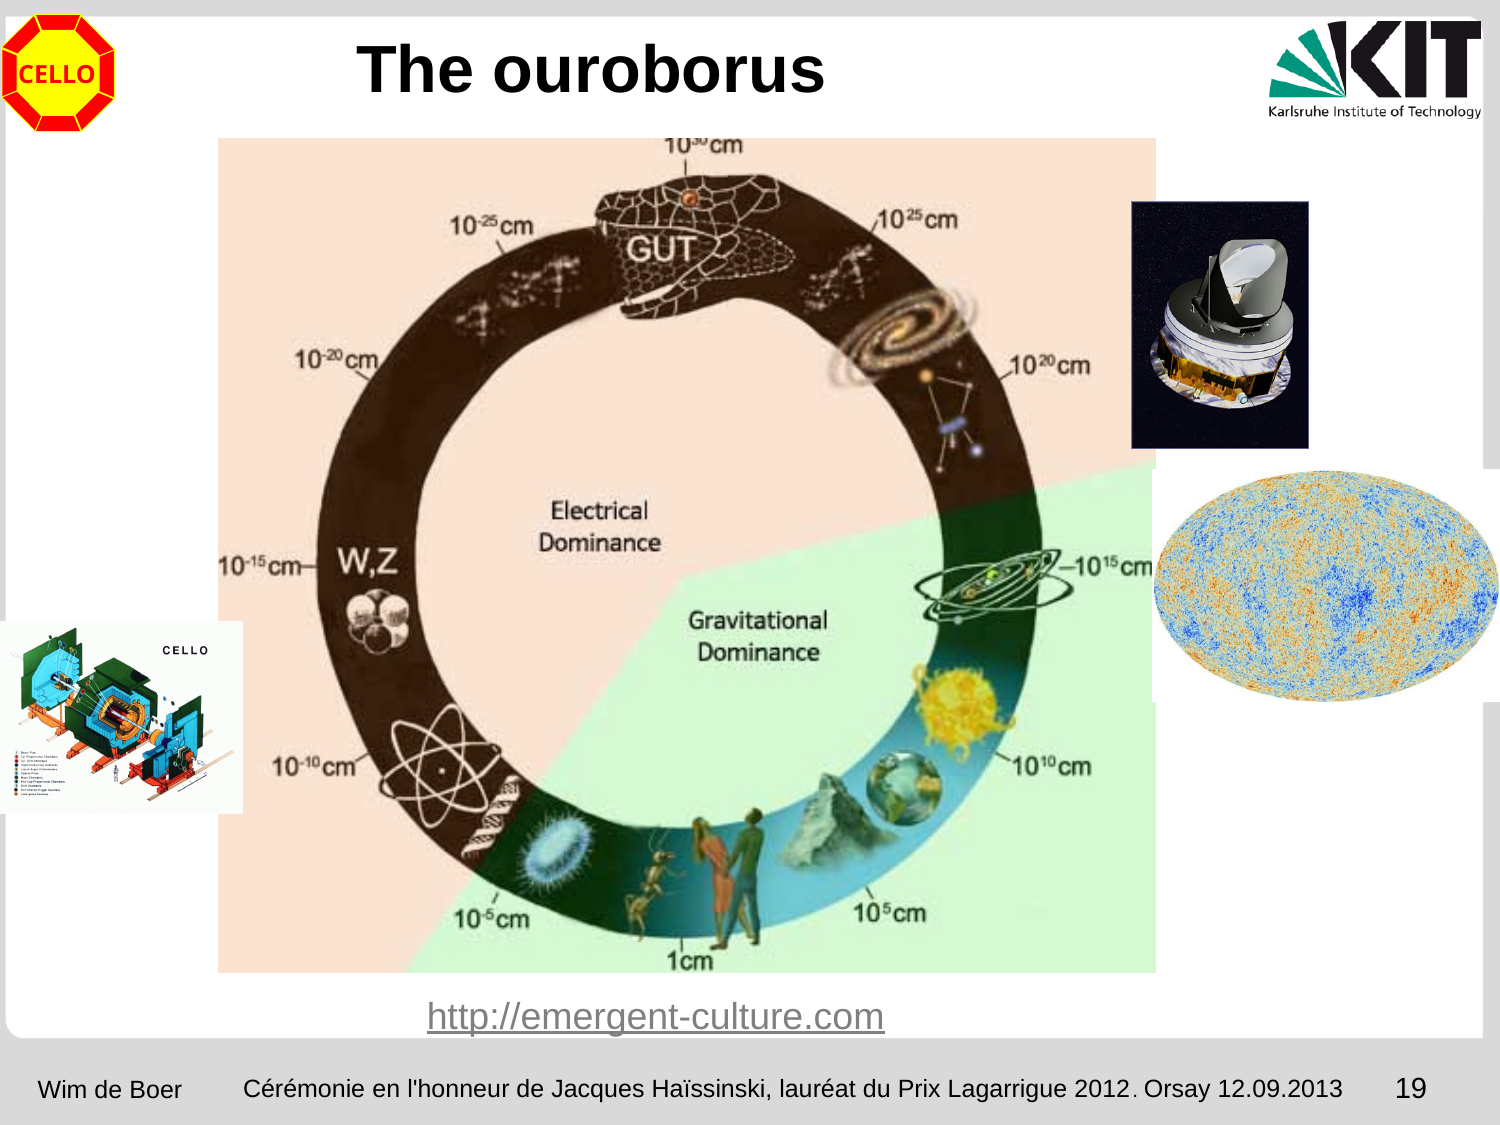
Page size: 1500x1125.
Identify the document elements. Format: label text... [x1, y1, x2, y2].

text_box http://emergent-culture.com [412, 984, 900, 1045]
text_box The ouroborus [341, 18, 1092, 114]
picture [0, 0, 1500, 1125]
